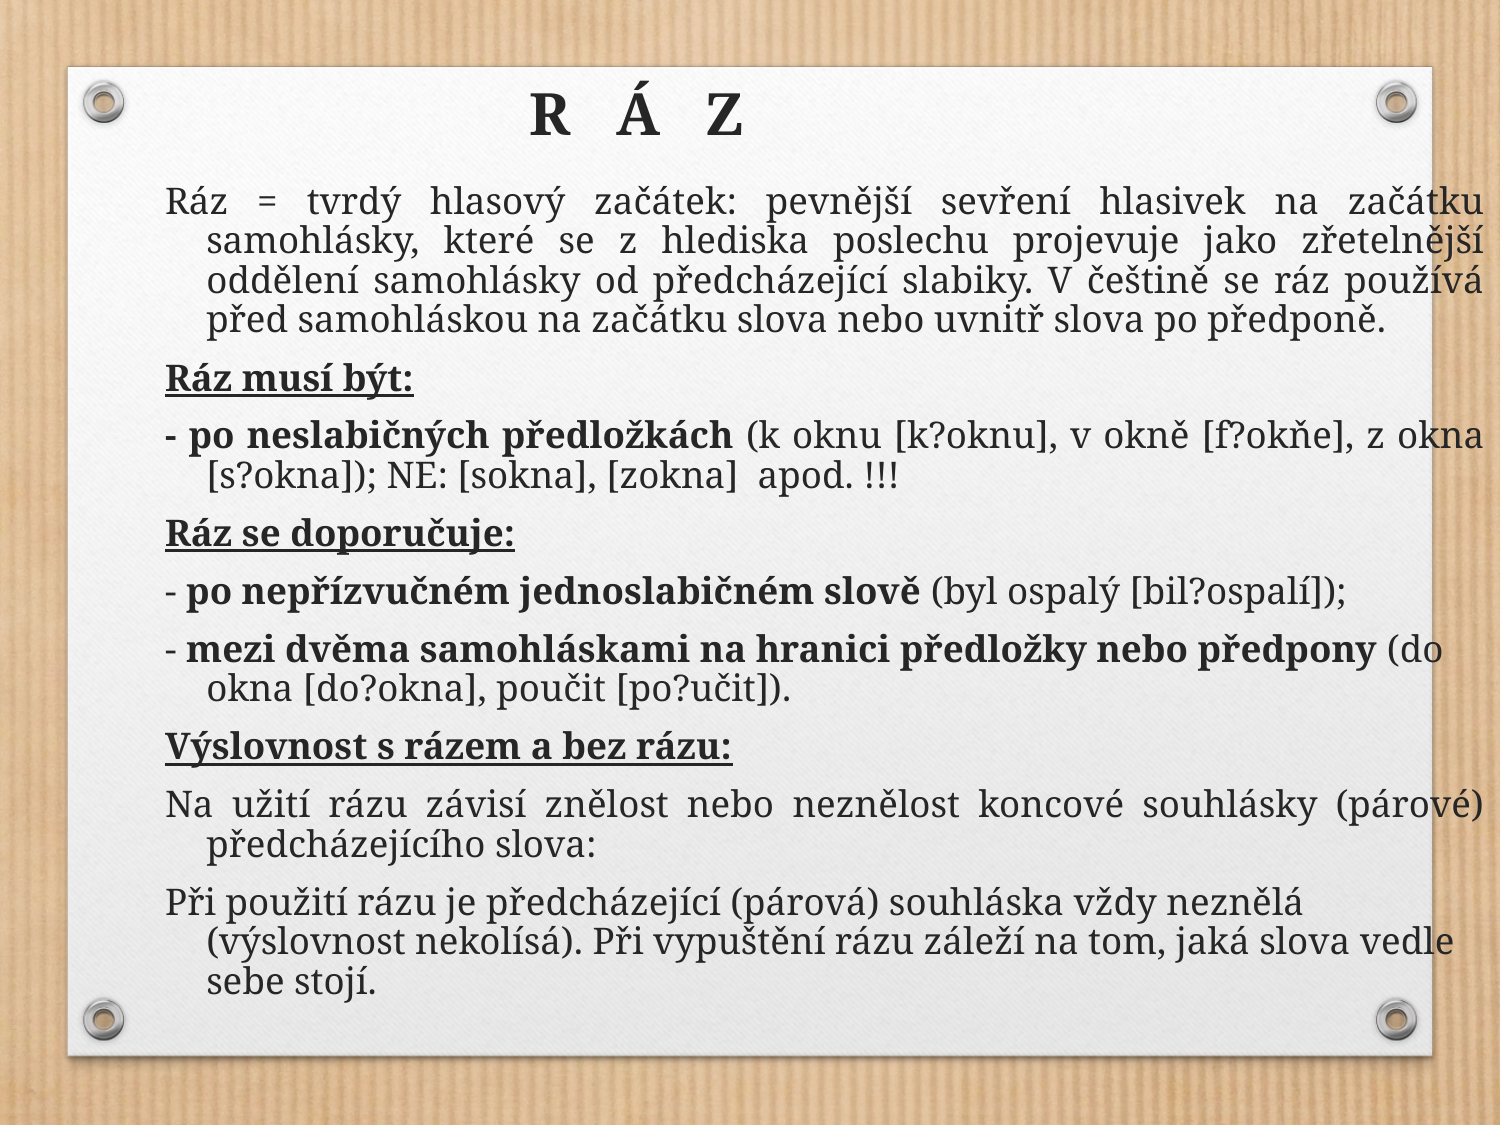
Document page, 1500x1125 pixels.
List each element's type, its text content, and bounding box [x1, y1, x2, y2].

picture [0, 0, 1500, 174]
list Ráz = tvrdý hlasový začátek: pevnější sevření hlasivek na začátku samohlásky, které se z hlediska poslechu projevuje jako zřetelnější oddělení samohlásky od předcházející slabiky. V češtině se ráz používá před samohláskou na začátku slova nebo uvnitř slova po předponě. Ráz musí být: - po neslabičných předložkách (k oknu [k?oknu], v okně [f?okňe], z okna [s?okna]); NE: [sokna], [zokna] apod. !!! Ráz se doporučuje: - po nepřízvučném jednoslabičném slově (byl ospalý [bil?ospalí]); - mezi dvěma samohláskami na hranici předložky nebo předpony (do okna [do?okna], poučit [po?učit]). Výslovnost s rázem a bez rázu: Na užití rázu závisí znělost nebo neznělost koncové souhlásky (párové) předcházejícího slova: Při použití rázu je předcházející (párová) souhláska vždy neznělá (výslovnost nekolísá). Při vypuštění rázu záleží na tom, jaká slova vedle sebe stojí. [150, 174, 1500, 1013]
title R Á Z [0, 50, 1275, 175]
picture [0, 175, 1500, 1125]
